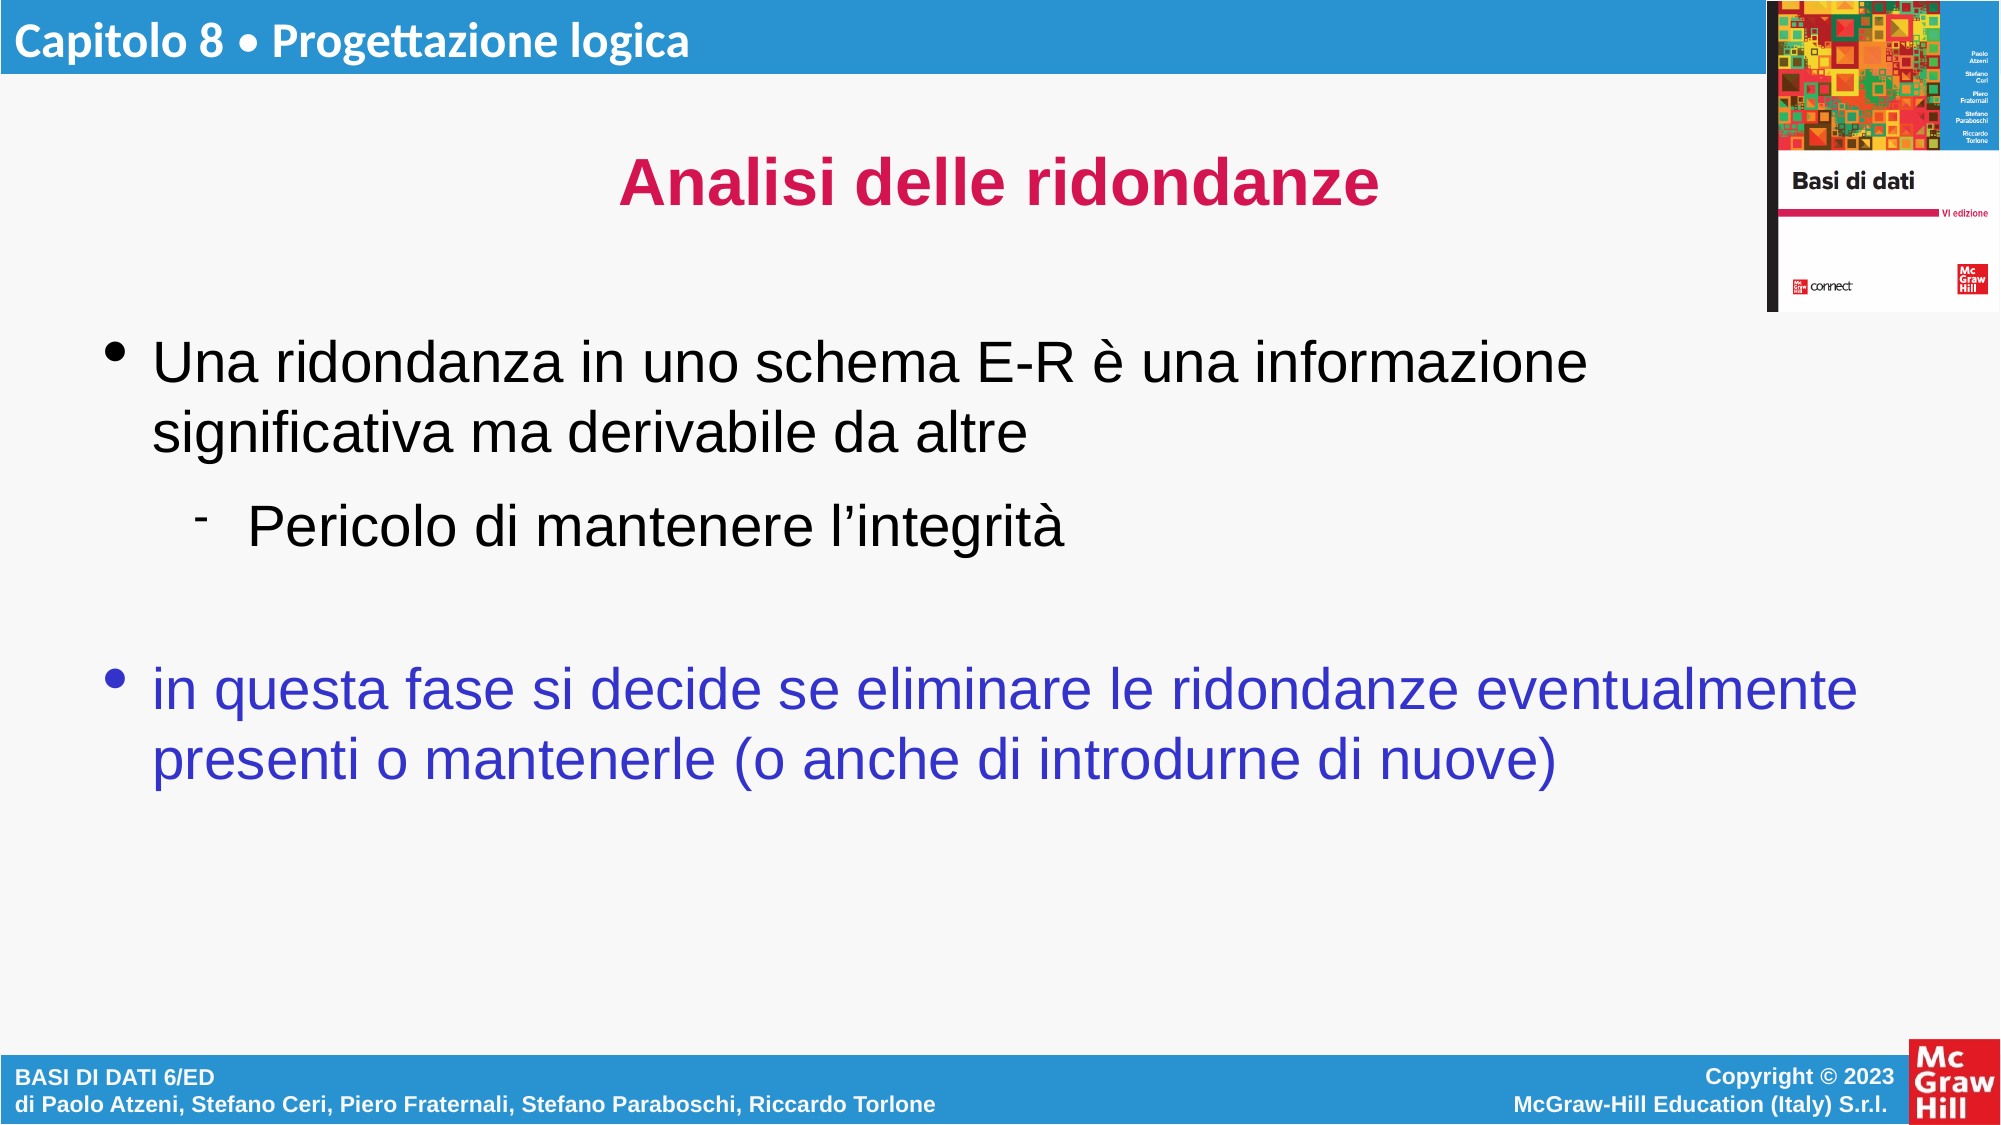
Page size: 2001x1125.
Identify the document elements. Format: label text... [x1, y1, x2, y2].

list Una ridondanza in uno schema E-R è una informazione significativa ma derivabile da altre Pericolo di mantenere l’integrità in questa fase si decide se eliminare le ridondanze eventualmente presenti o mantenerle (o anche di introdurne di nuove) [90, 316, 1910, 976]
title Analisi delle ridondanze [232, 148, 1768, 208]
picture [1767, 1, 1999, 312]
picture [1909, 1039, 2001, 1125]
